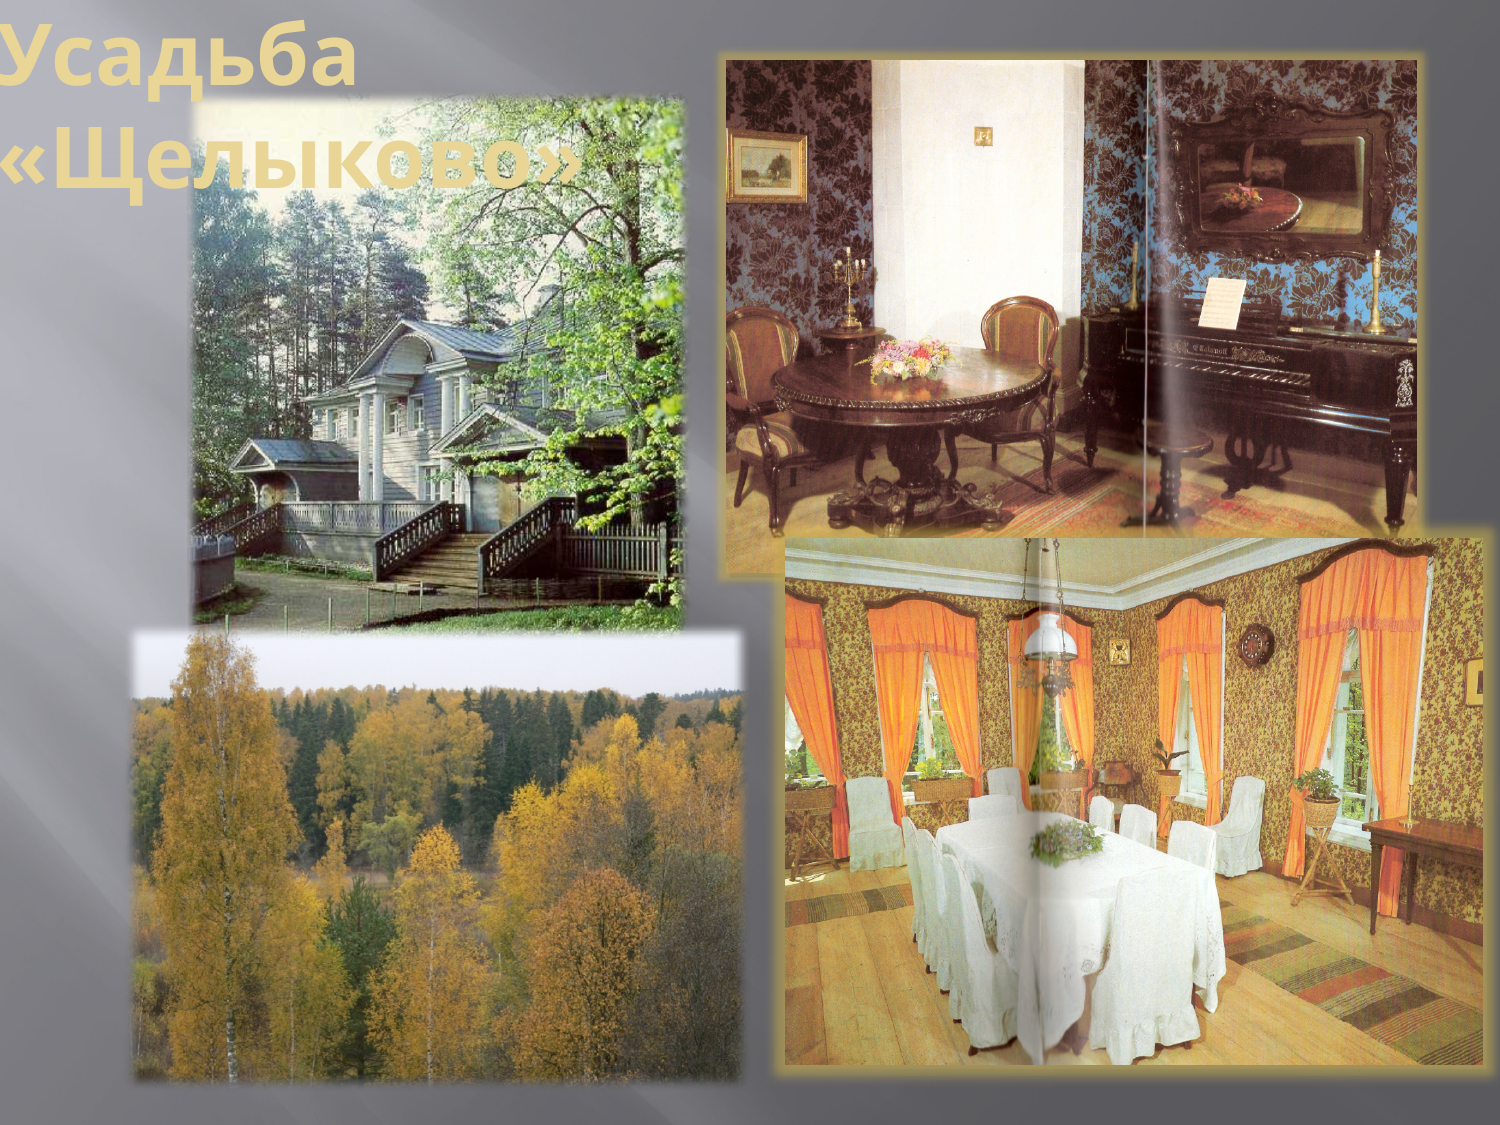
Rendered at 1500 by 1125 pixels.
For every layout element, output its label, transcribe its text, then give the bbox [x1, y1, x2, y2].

picture [123, 89, 751, 1092]
picture [726, 60, 1483, 1065]
text_box Усадьба «Щелыково» [0, 0, 733, 213]
